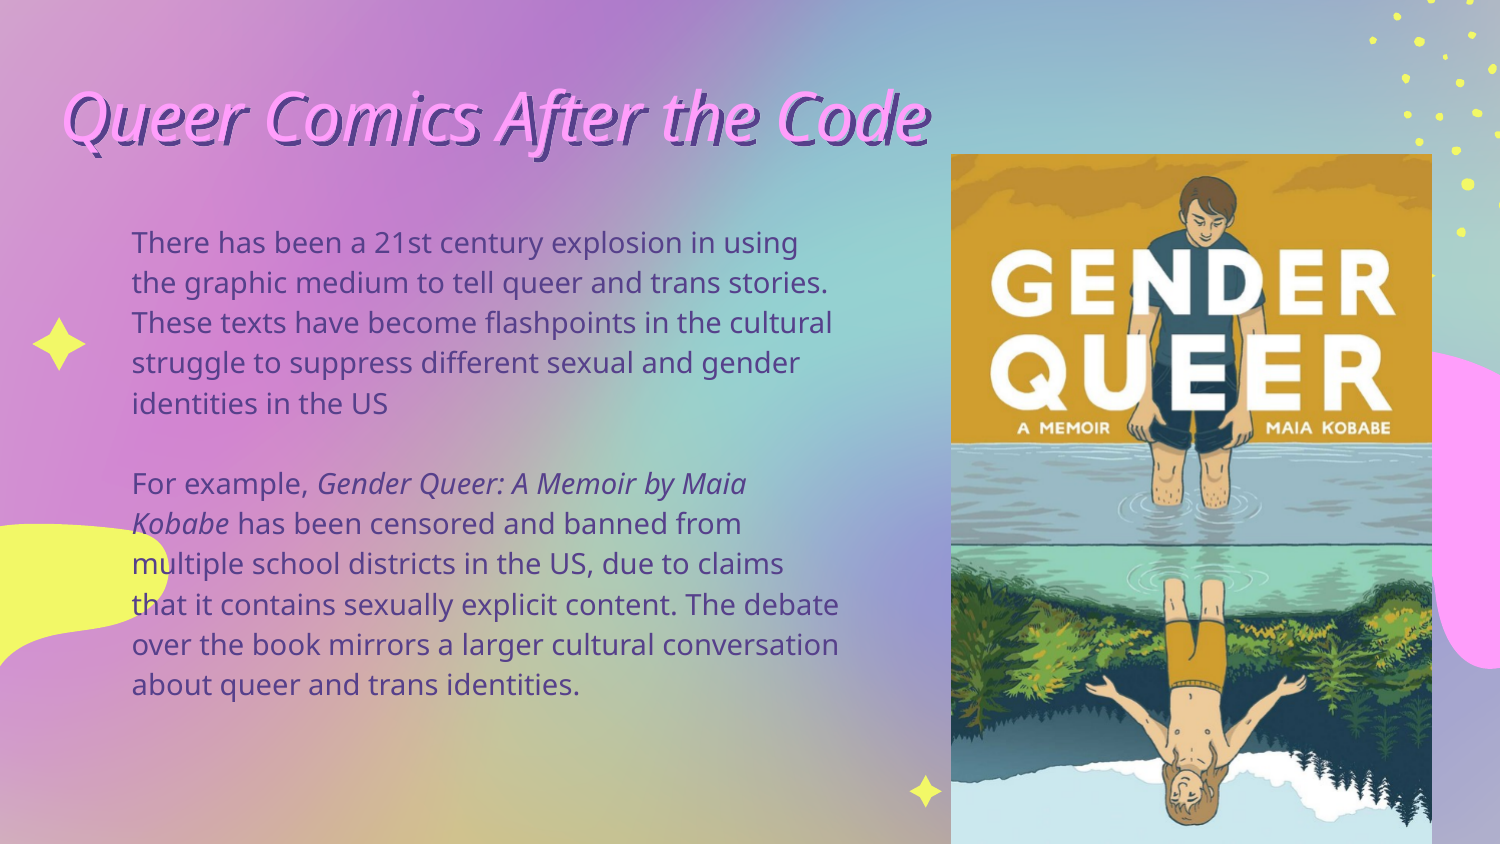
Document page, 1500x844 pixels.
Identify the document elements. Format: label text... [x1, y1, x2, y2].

list There has been a 21st century explosion in using the graphic medium to tell queer and trans stories. These texts have become flashpoints in the cultural struggle to suppress different sexual and gender identities in the US For example, Gender Queer: A Memoir by Maia Kobabe has been censored and banned from multiple school districts in the US, due to claims that it contains sexually explicit content. The debate over the book mirrors a larger cultural conversation about queer and trans identities. [116, 194, 857, 756]
picture [0, 0, 1500, 844]
title Queer Comics After the Code [44, 72, 1432, 155]
